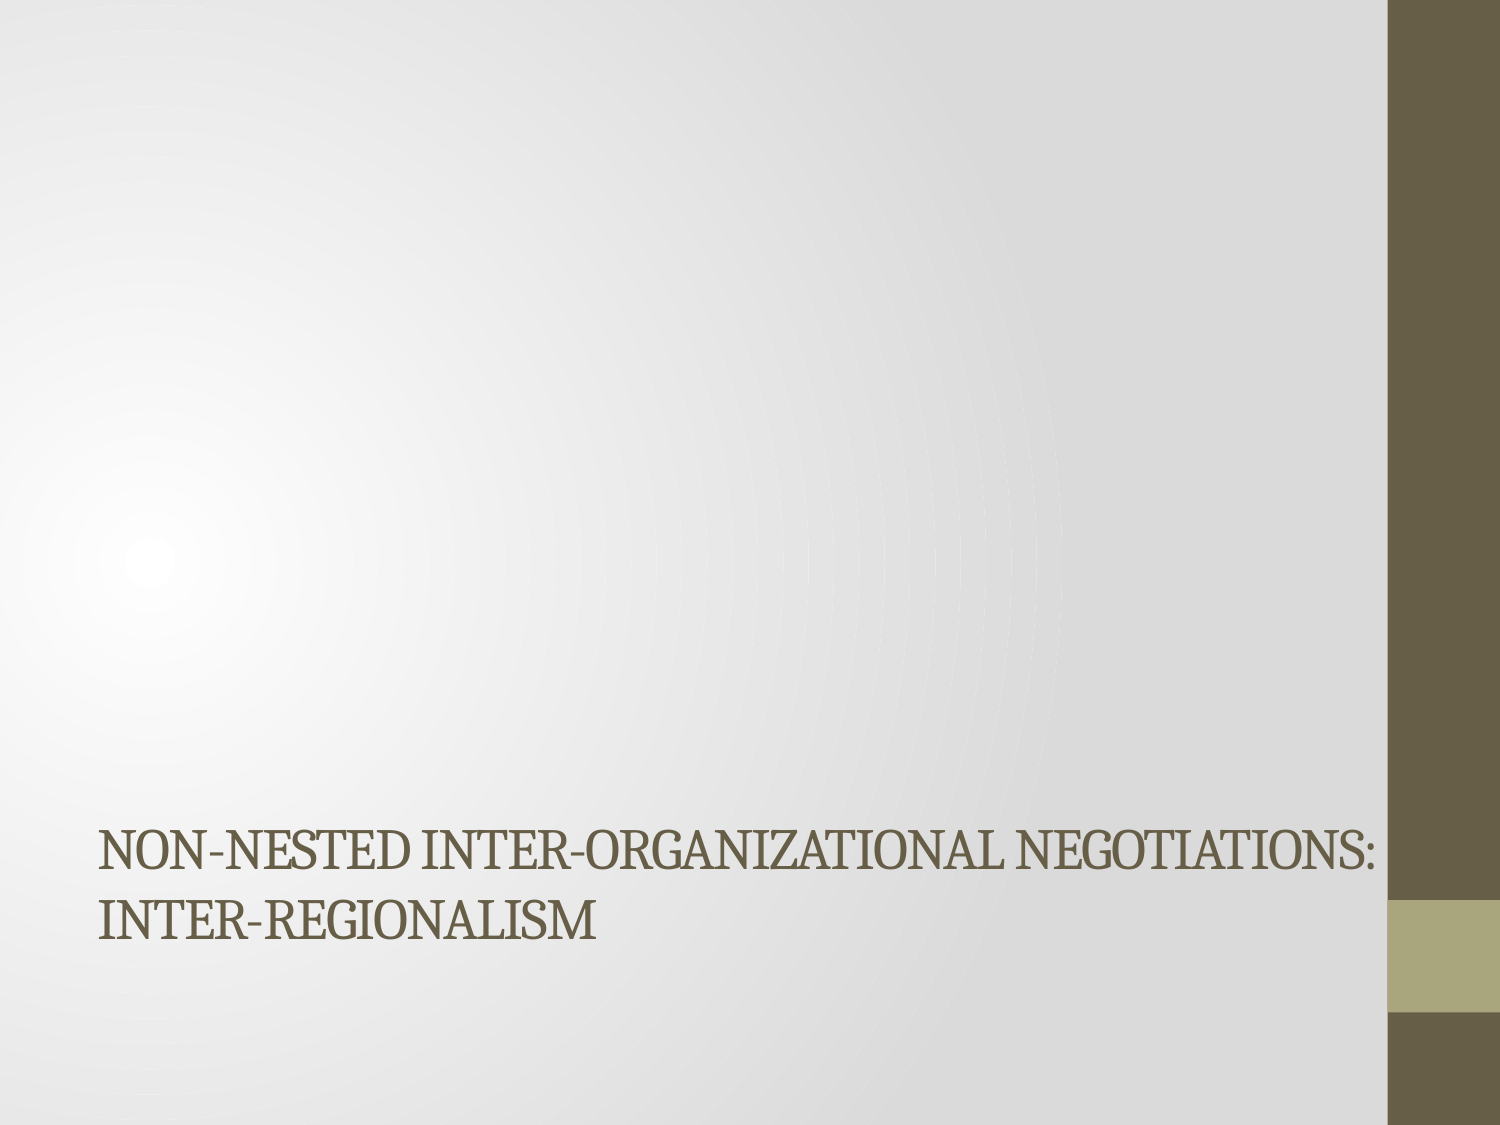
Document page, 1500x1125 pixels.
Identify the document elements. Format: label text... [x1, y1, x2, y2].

title NON-NESTED inter-organizational negotiations: Inter-regionalism [82, 803, 1418, 970]
